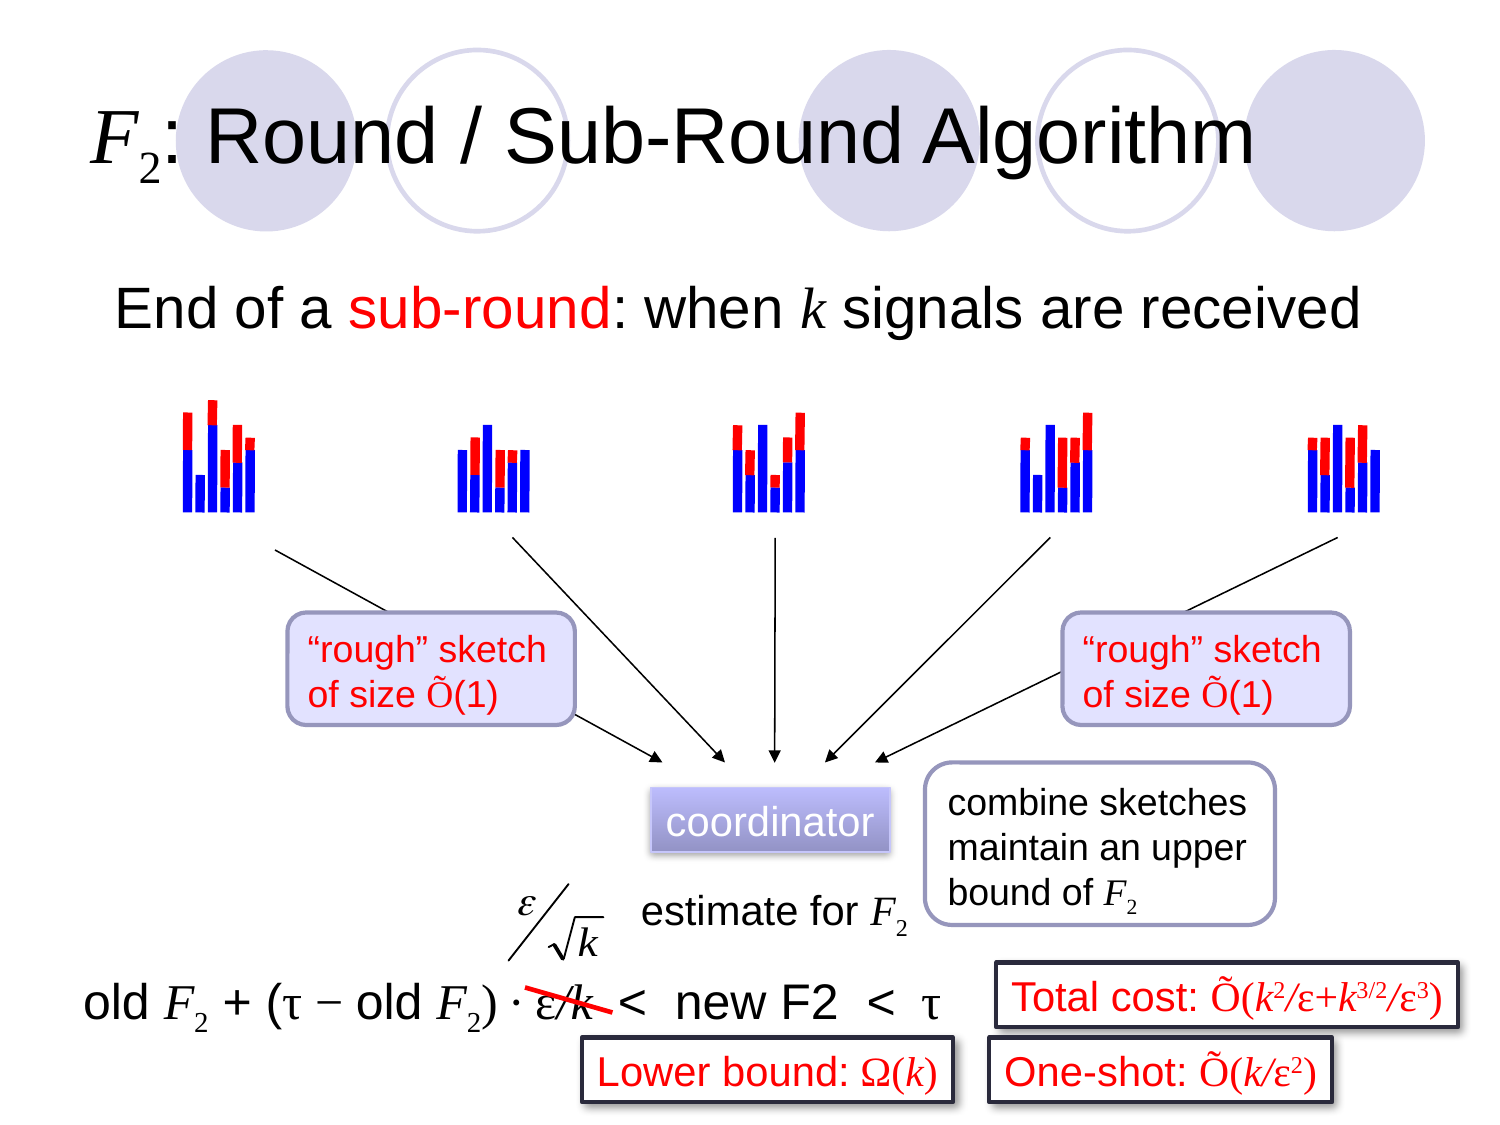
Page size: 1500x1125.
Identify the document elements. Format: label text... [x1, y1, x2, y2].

text_box estimate for F2 [626, 876, 924, 949]
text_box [824, 537, 872, 763]
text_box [499, 874, 614, 969]
list End of a sub-round: when k signals are received [99, 262, 1413, 363]
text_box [524, 987, 613, 1013]
text_box “rough” sketch of size Õ(1) [1342, 613, 1353, 725]
text_box coordinator [650, 787, 891, 853]
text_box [1312, 466, 1376, 513]
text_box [737, 424, 801, 513]
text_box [505, 543, 732, 757]
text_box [274, 549, 503, 763]
text_box Lower bound: Ω(k) [580, 1035, 955, 1104]
text_box combine sketches maintain an upper bound of F2 [922, 772, 1278, 928]
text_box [461, 424, 526, 513]
title F2: Round / Sub-Round Algorithm [74, 44, 1426, 233]
text_box old F2 + (τ − old F2) ∙ ε/k < new F2 < τ [68, 962, 971, 1046]
text_box One-shot: Õ(k/ε2) [987, 1035, 1334, 1104]
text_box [1024, 424, 1089, 513]
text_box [1312, 424, 1376, 462]
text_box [874, 537, 1338, 763]
text_box Total cost: Õ(k2/ε+k3/2/ε3) [994, 960, 1460, 1029]
